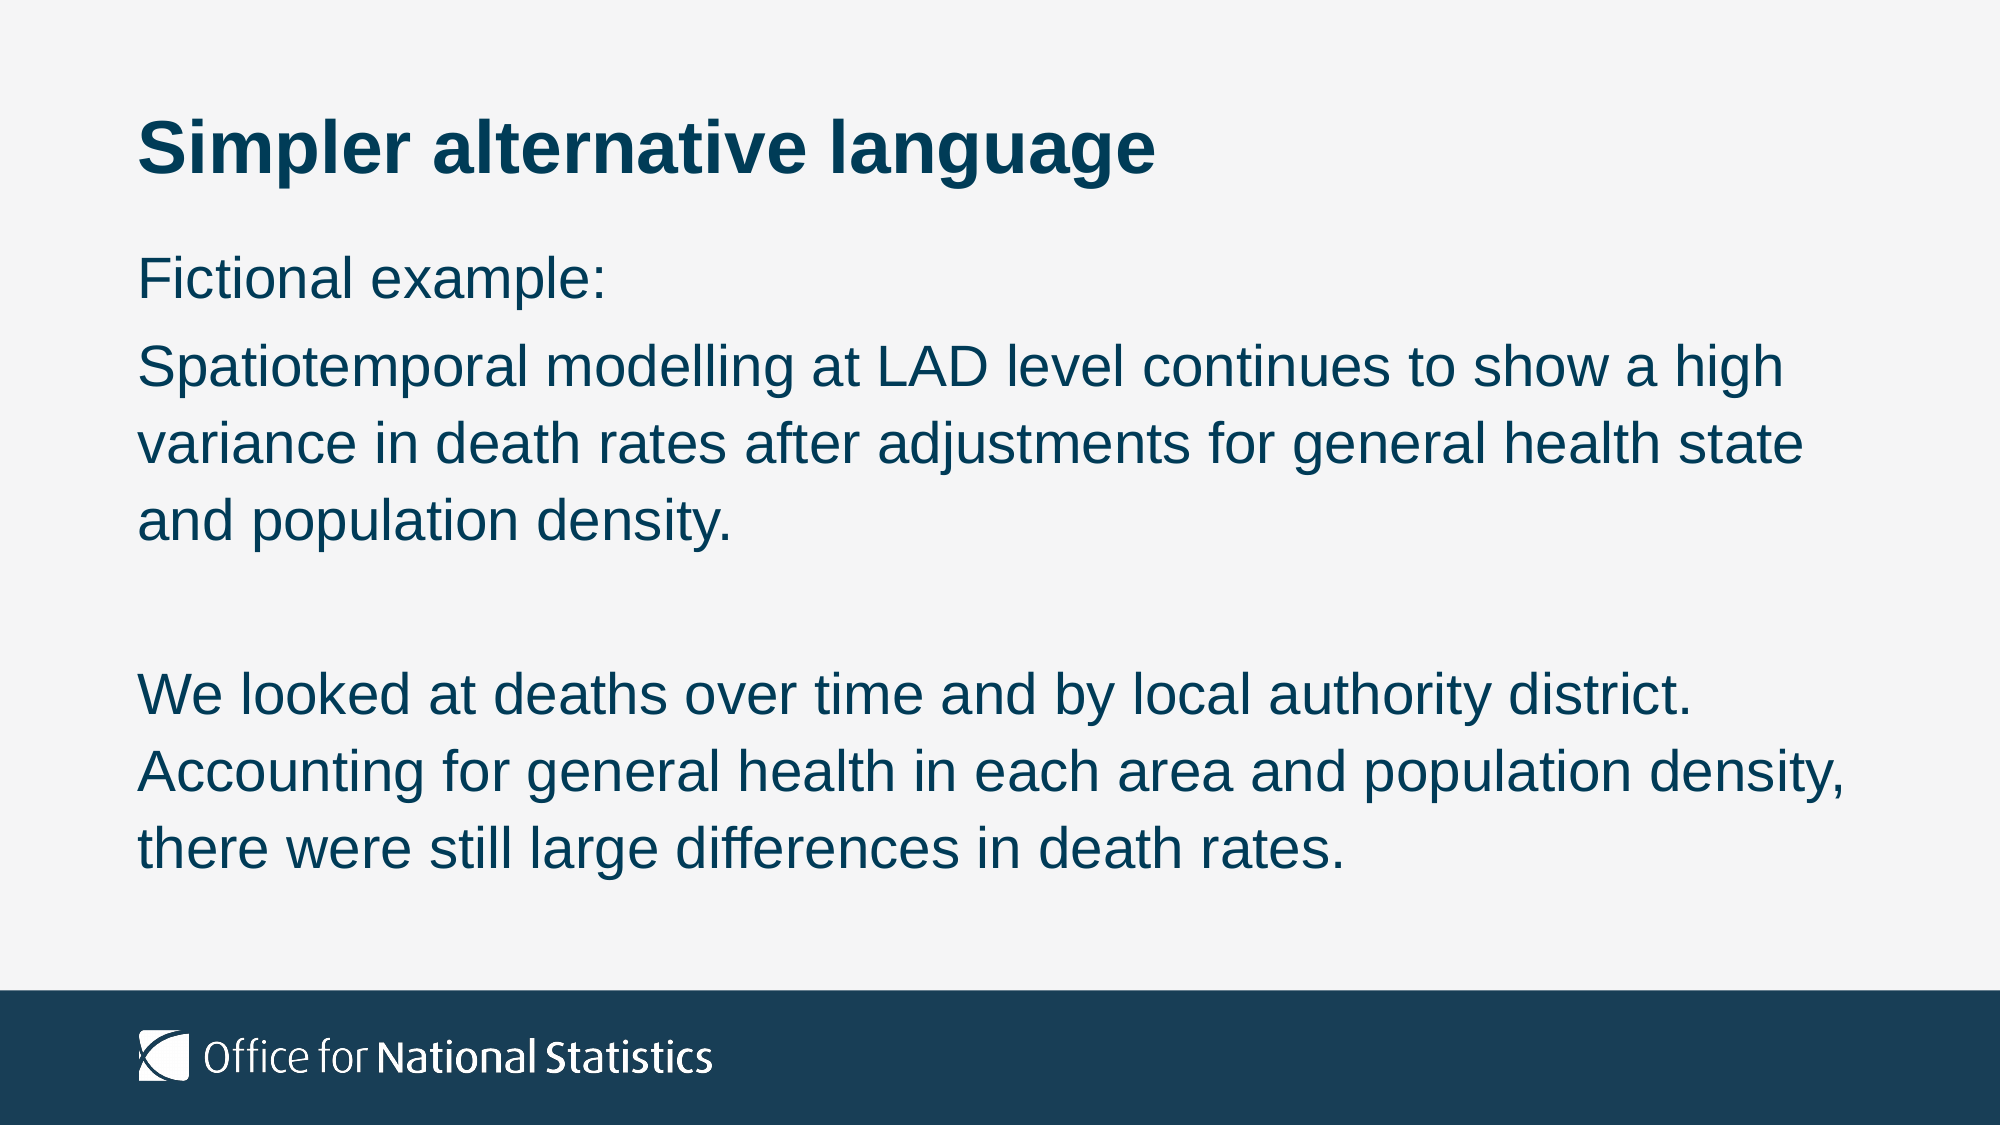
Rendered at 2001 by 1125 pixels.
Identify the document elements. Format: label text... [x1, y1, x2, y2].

picture [139, 1030, 712, 1081]
list Fictional example: Spatiotemporal modelling at LAD level continues to show a high variance in death rates after adjustments for general health state and population density. We looked at deaths over time and by local authority district. Accounting for general health in each area and population density, there were still large differences in death rates. [137, 233, 1863, 882]
title Simpler alternative language [137, 105, 1863, 192]
